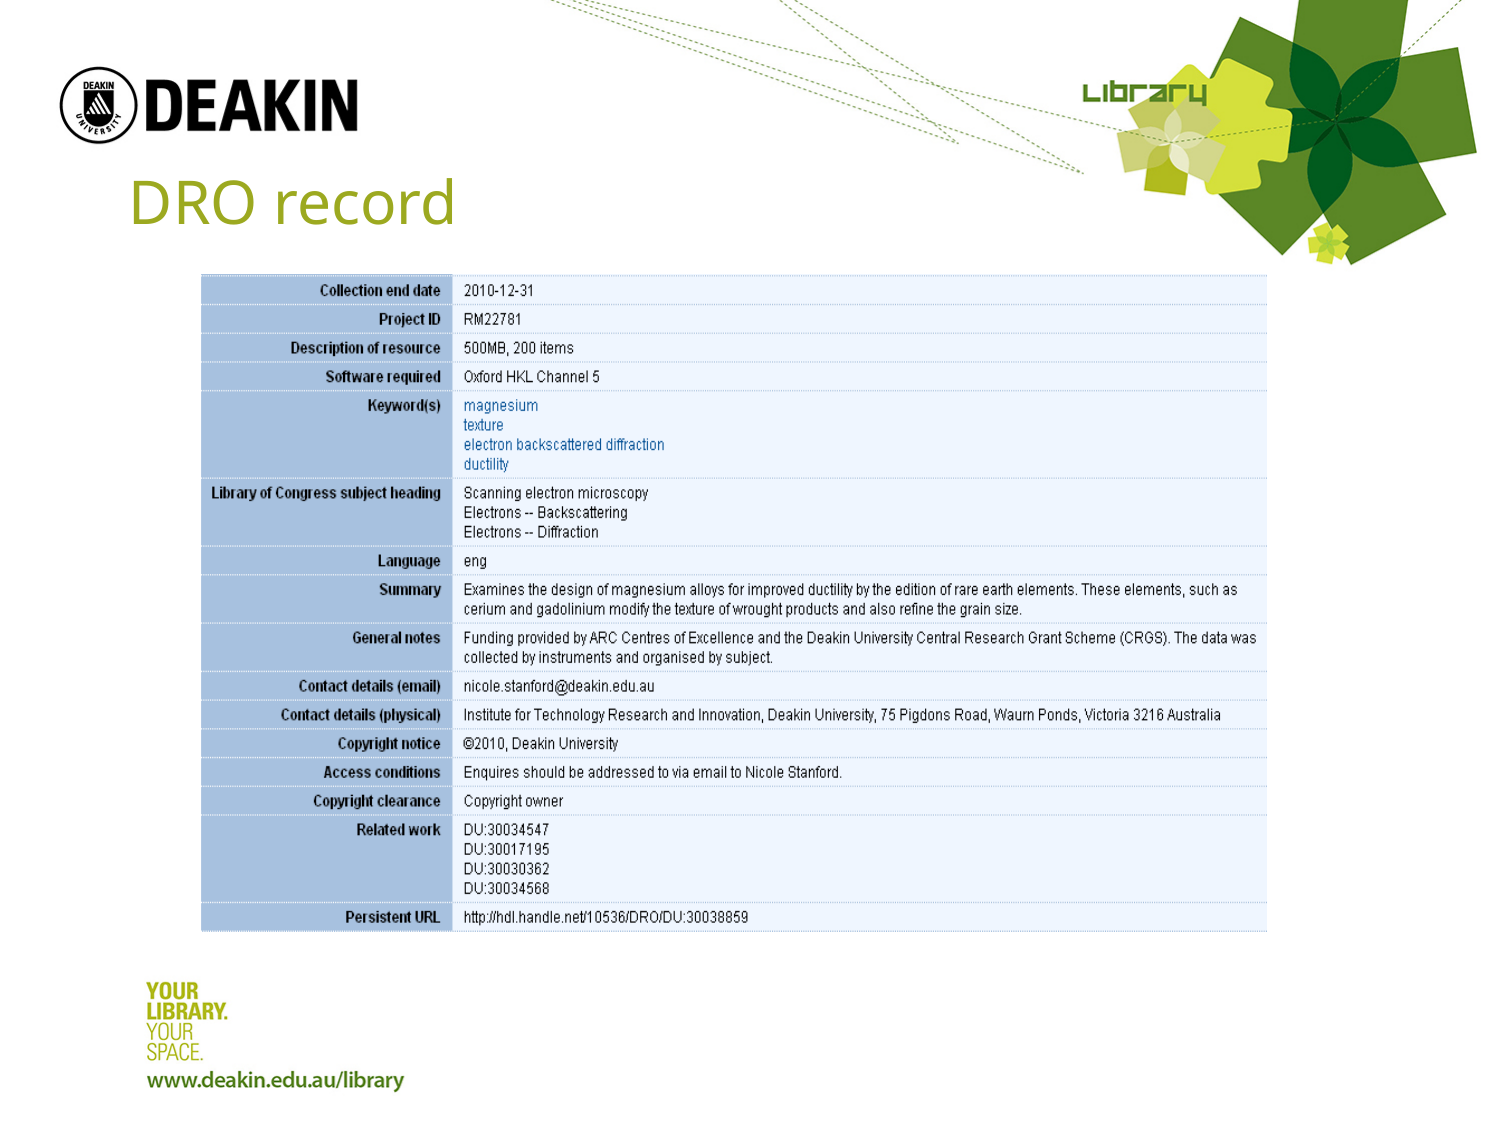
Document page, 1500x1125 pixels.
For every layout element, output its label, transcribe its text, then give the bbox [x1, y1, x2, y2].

title DRO record [128, 164, 1367, 239]
picture [0, 0, 1500, 1125]
